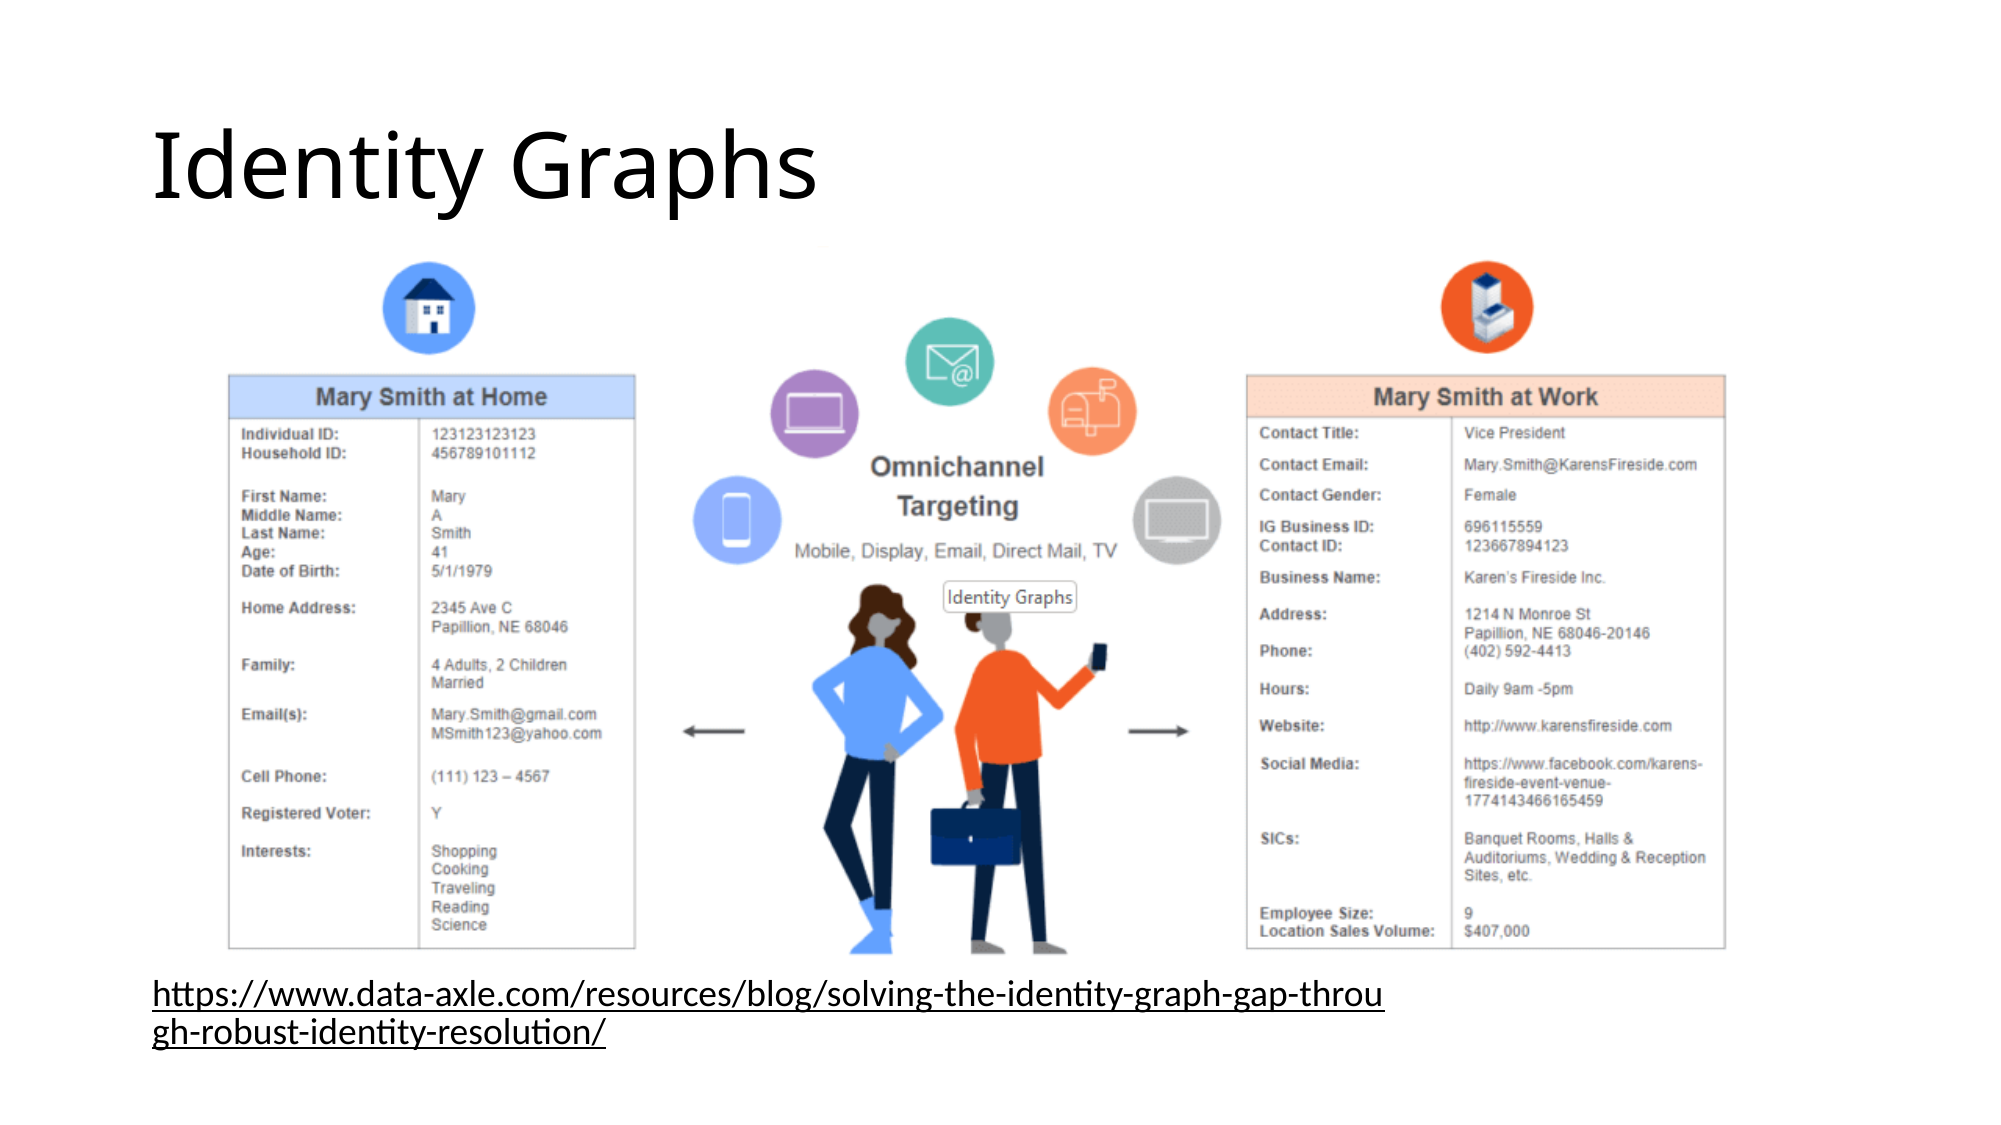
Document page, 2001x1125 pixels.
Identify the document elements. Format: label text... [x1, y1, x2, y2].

text_box https://www.data-axle.com/resources/blog/solving-the-identity-graph-gap-through-robust-identity-resolution/ [137, 961, 1409, 1067]
title Identity Graphs [137, 59, 1863, 278]
picture [215, 246, 1739, 962]
